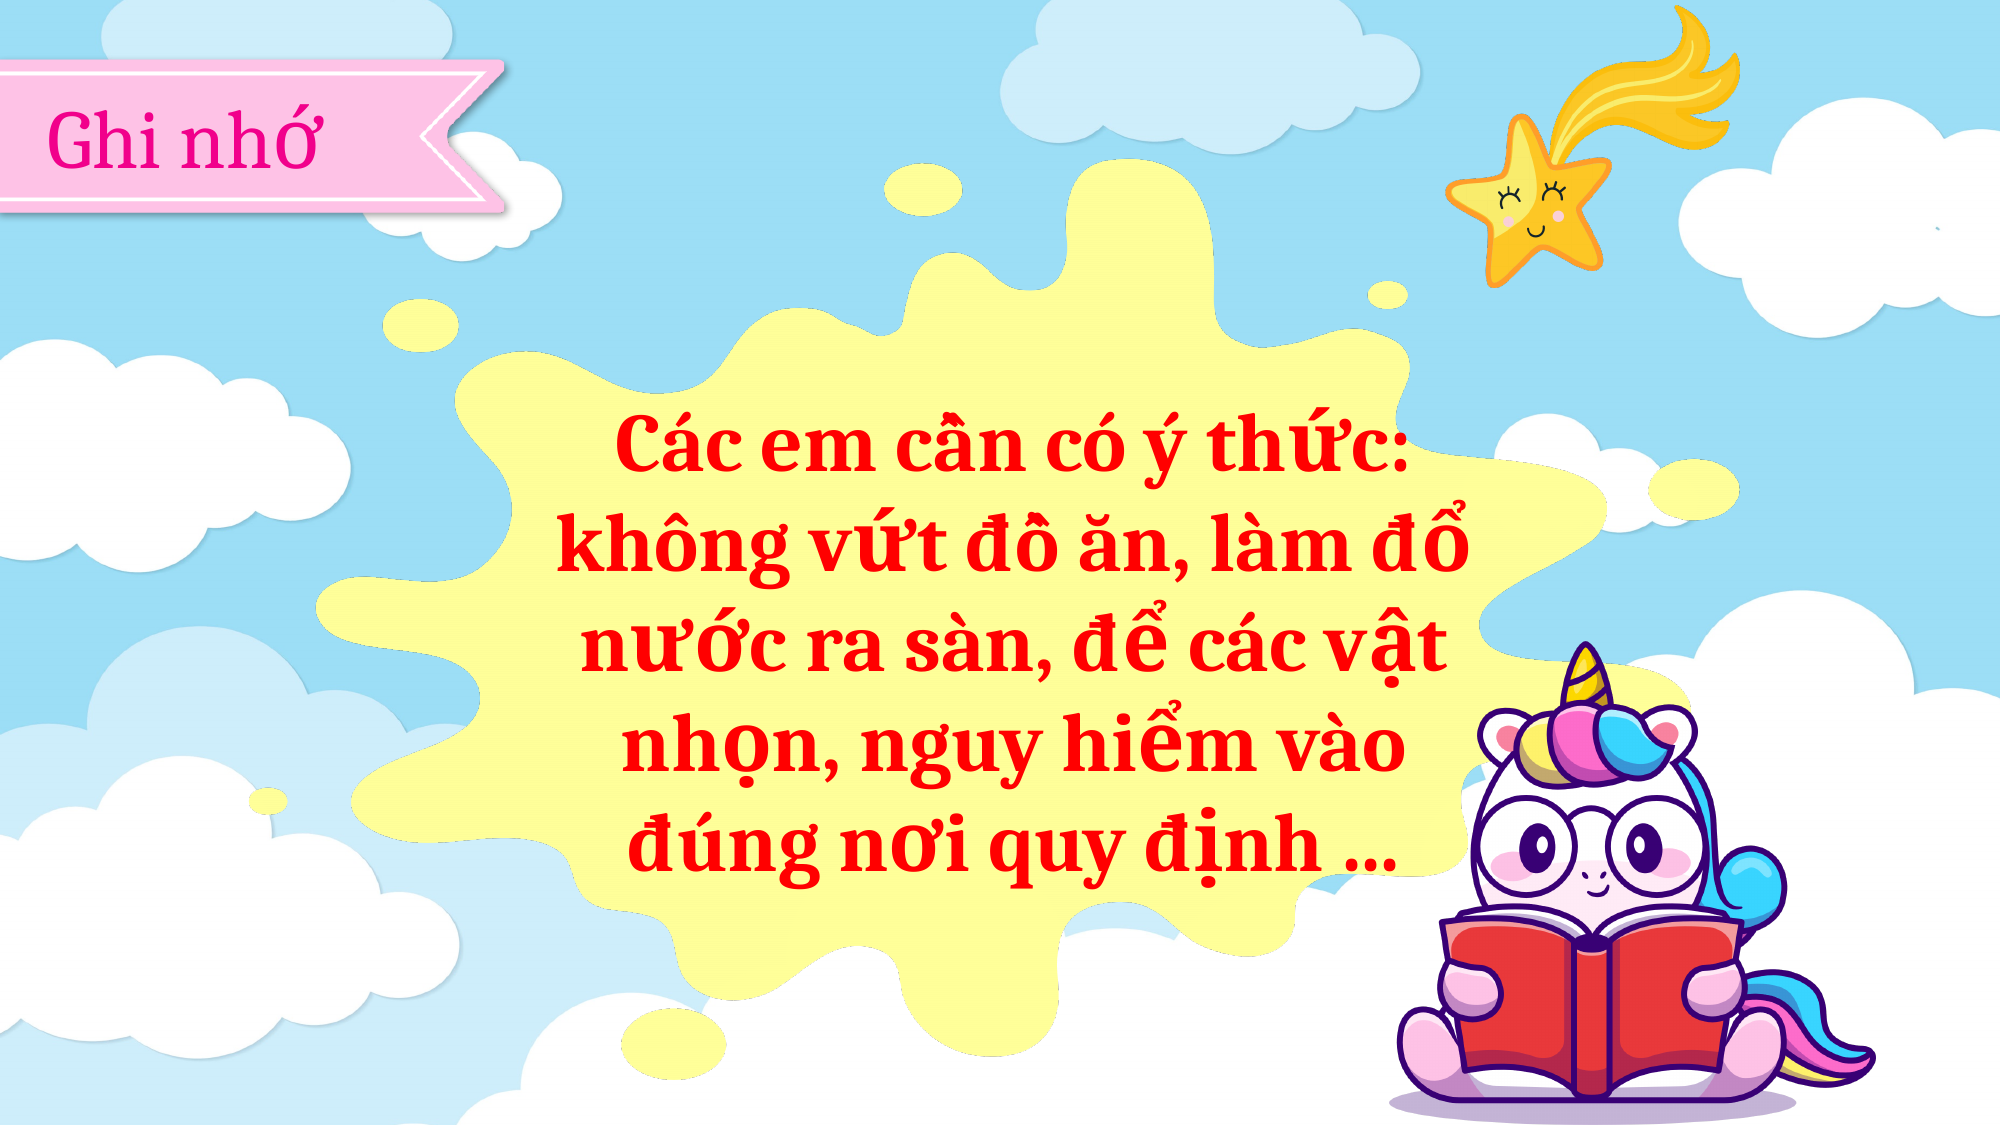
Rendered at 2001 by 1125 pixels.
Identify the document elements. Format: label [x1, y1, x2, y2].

text_box [0, 59, 505, 213]
picture [0, 0, 2000, 1125]
text_box [242, 146, 1740, 1080]
